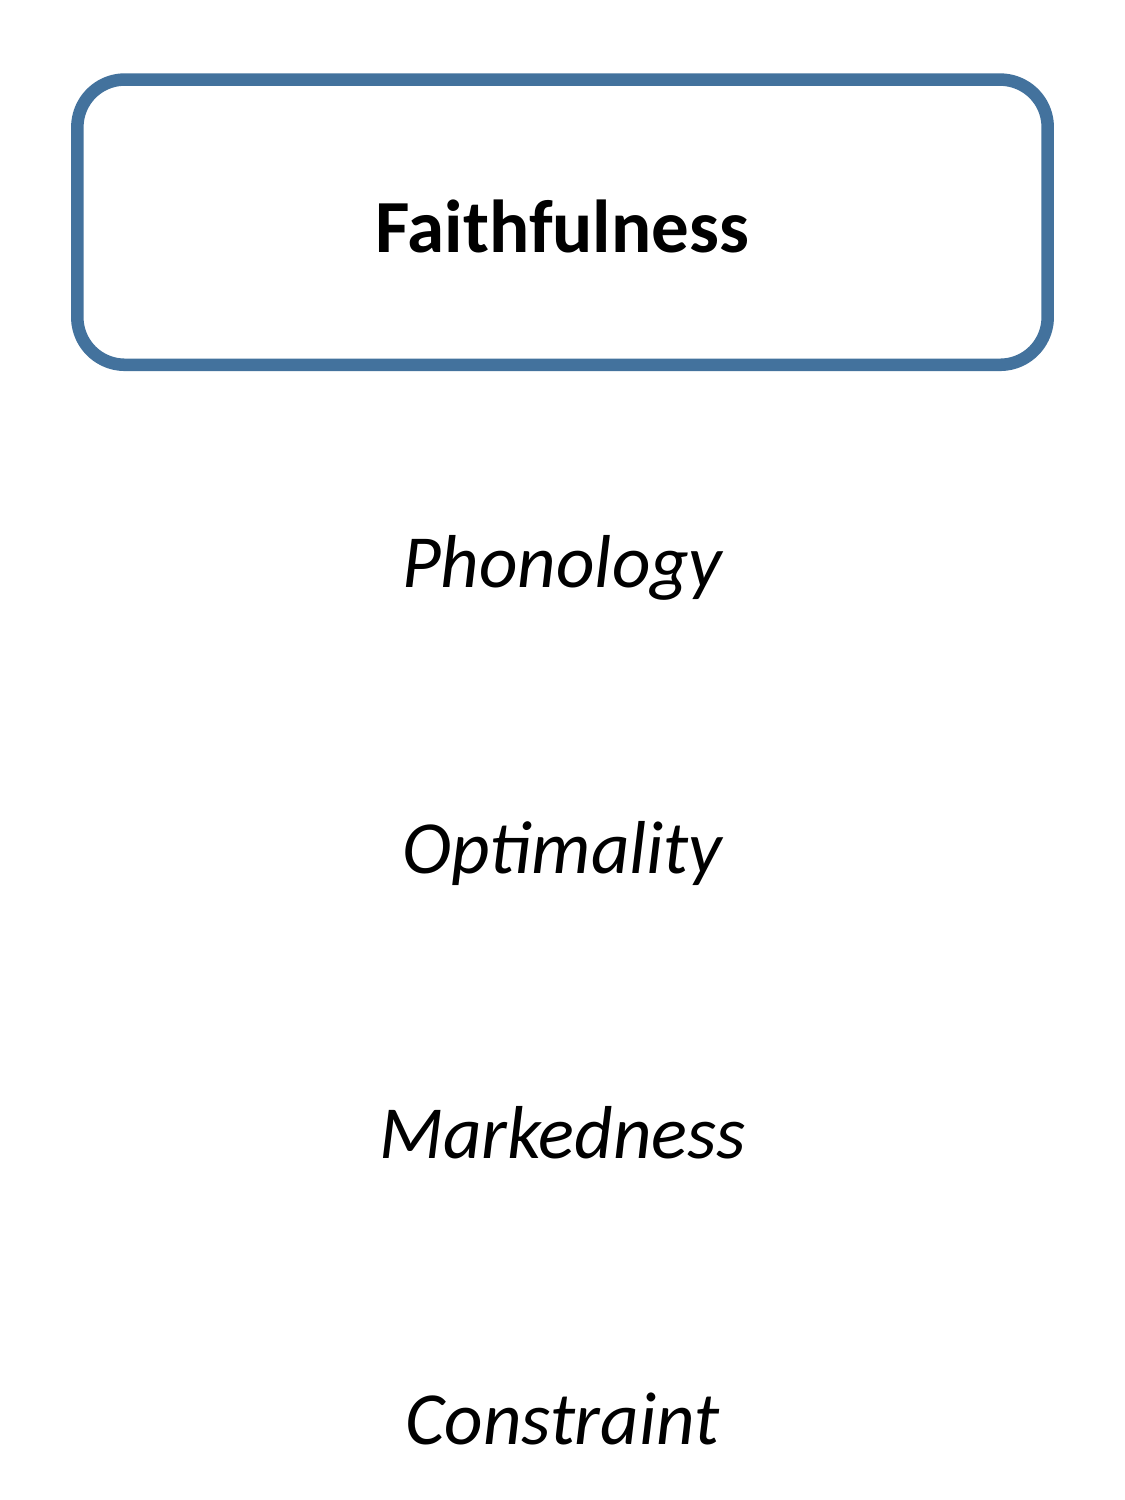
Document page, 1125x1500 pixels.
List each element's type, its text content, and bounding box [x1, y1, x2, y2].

list Phonology Optimality Markedness Constraint [77, 399, 1048, 1352]
text_box Faithfulness [76, 78, 1049, 366]
